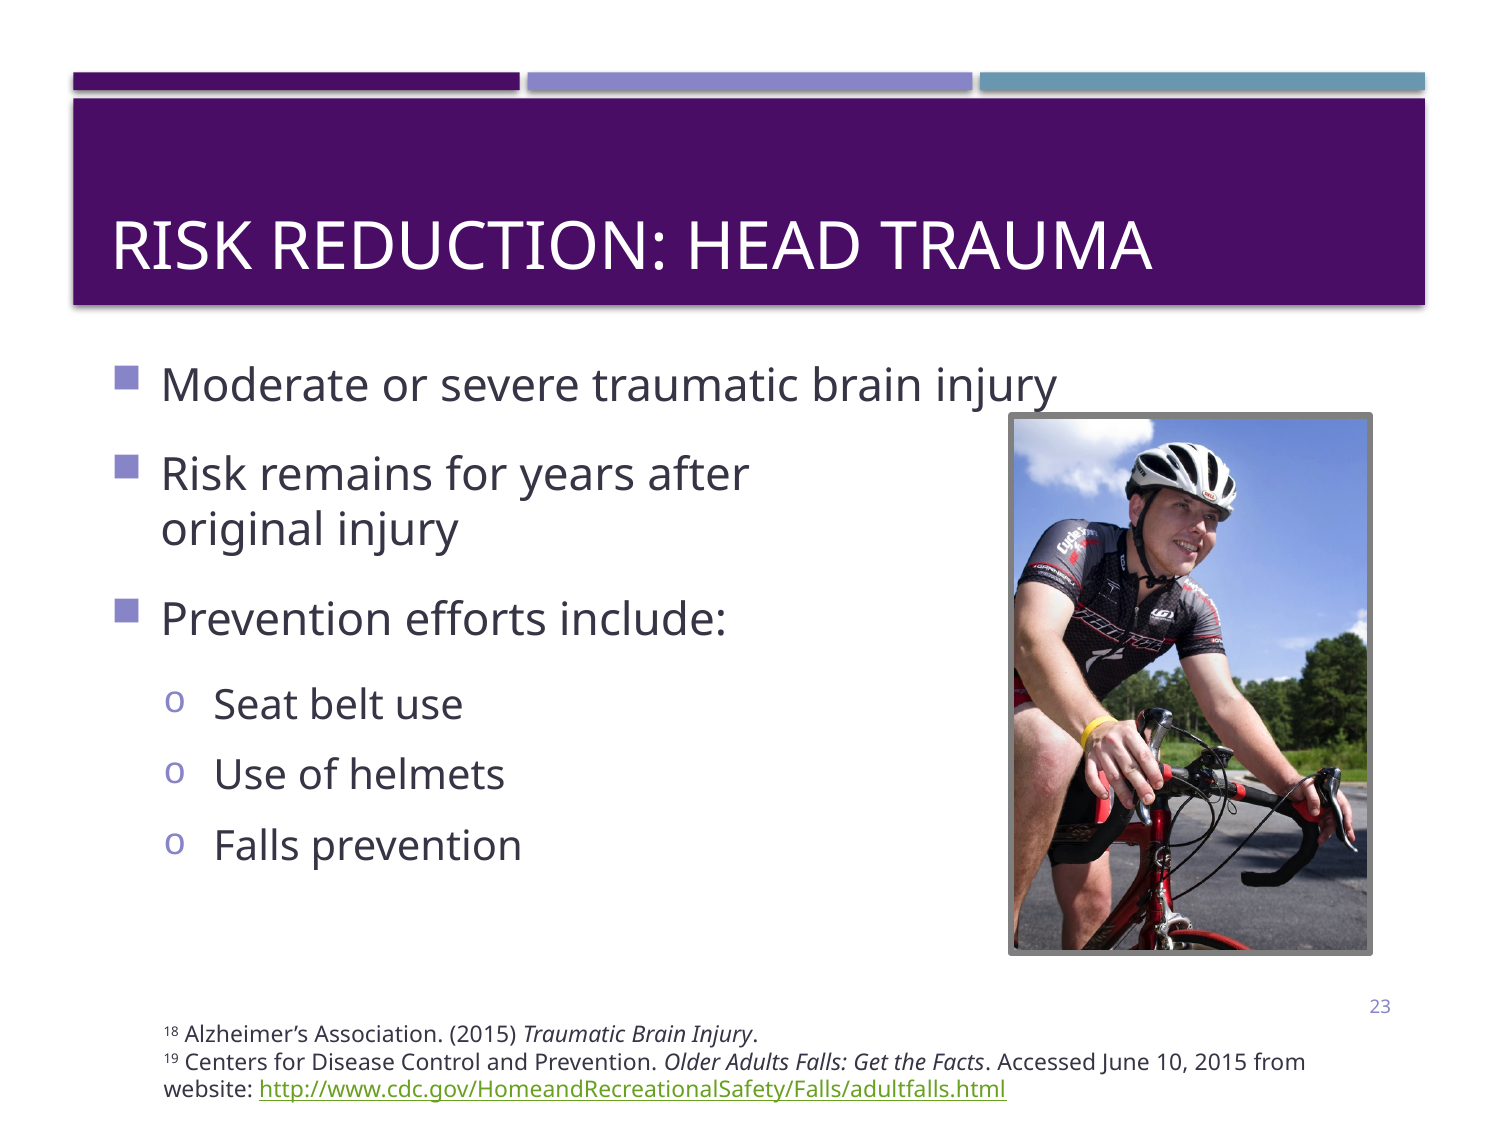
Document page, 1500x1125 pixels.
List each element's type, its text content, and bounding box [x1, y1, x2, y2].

list Moderate or severe traumatic brain injury Risk remains for years after original injury Prevention efforts include: Seat belt use Use of helmets Falls prevention 18 Alzheimer’s Association. (2015) Traumatic Brain Injury. 19 Centers for Disease Control and Prevention. Older Adults Falls: Get the Facts. Accessed June 10, 2015 from website: http://www.cdc.gov/HomeandRecreationalSafety/Falls/adultfalls.html [95, 468, 1328, 1065]
title Risk Reduction: Head Trauma [95, 112, 1406, 291]
slide_number 23 [1279, 977, 1406, 1037]
picture [1013, 418, 1368, 951]
